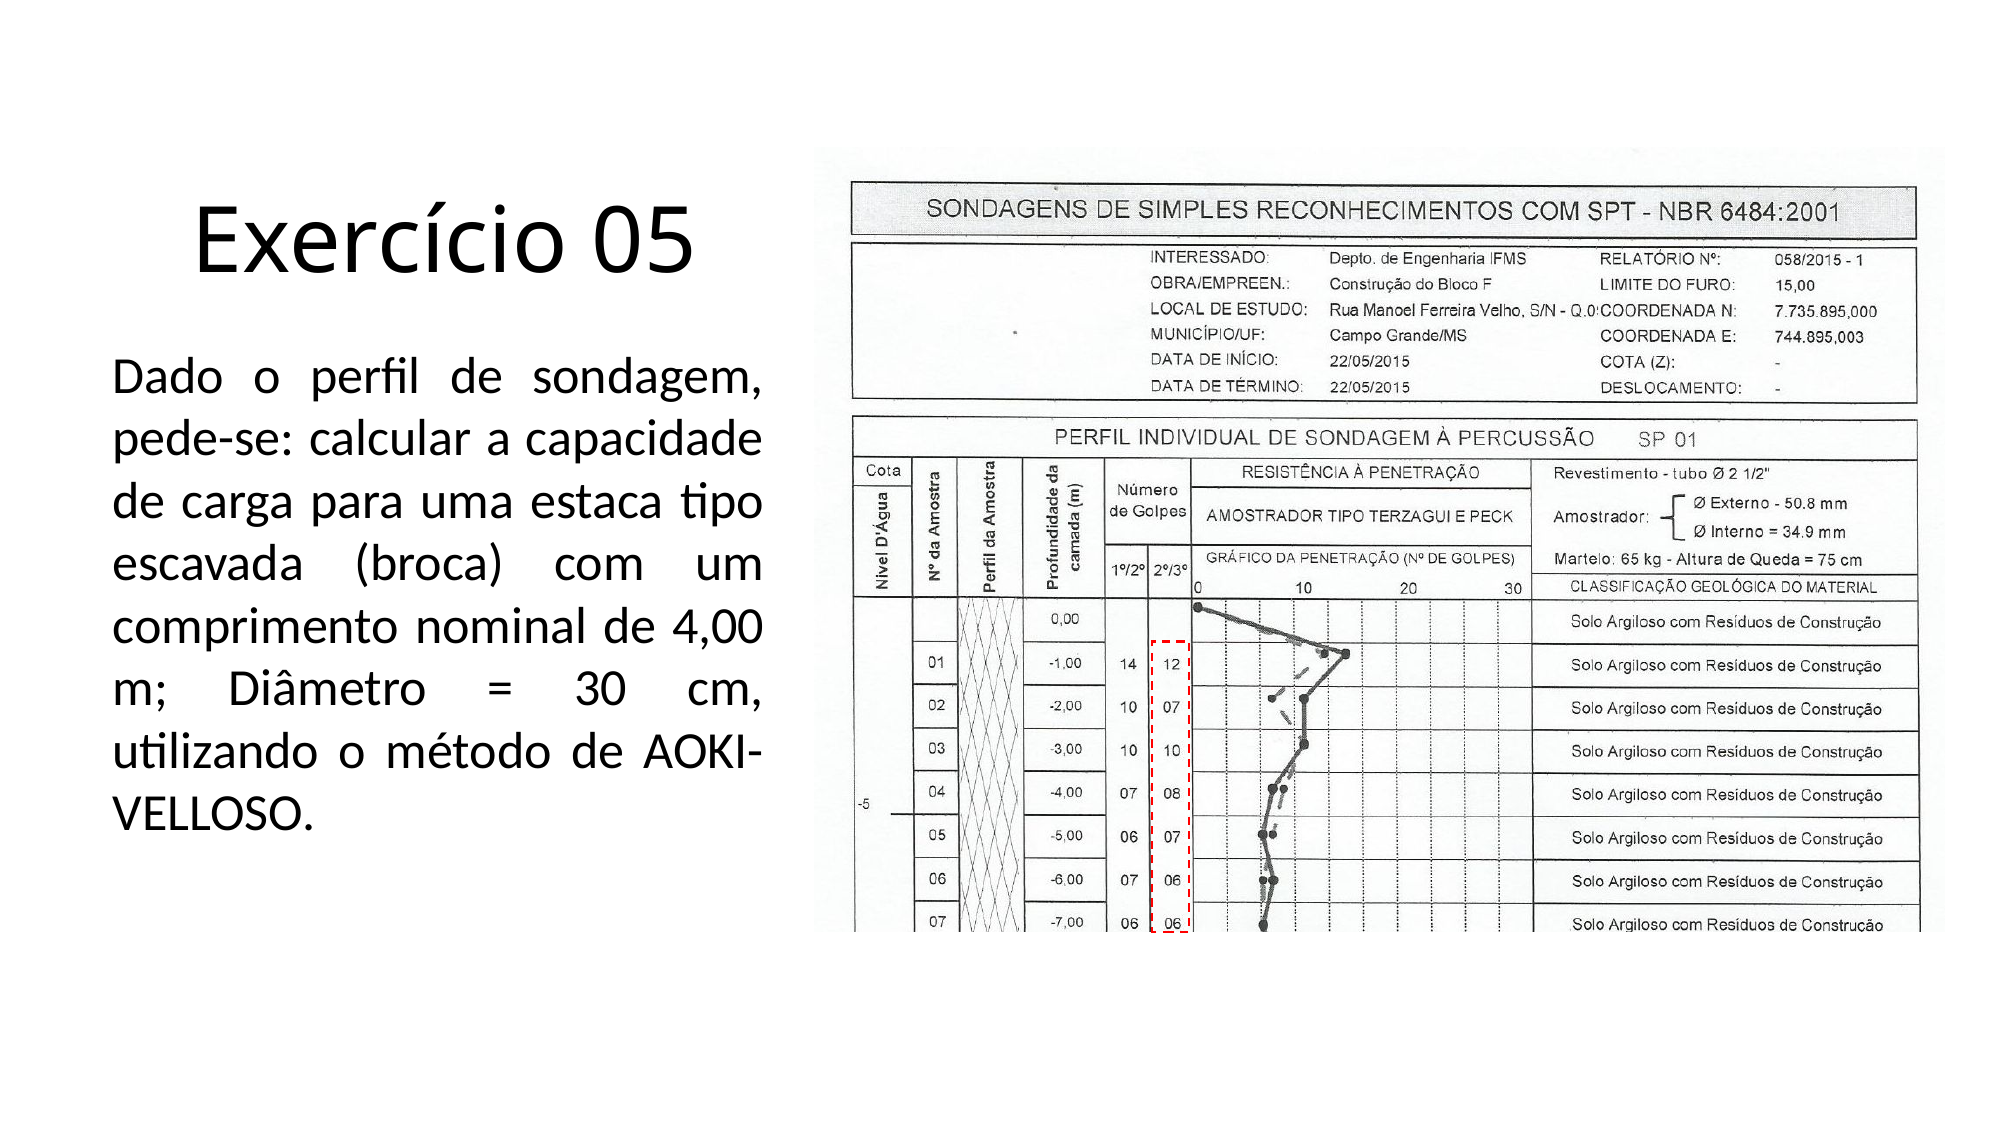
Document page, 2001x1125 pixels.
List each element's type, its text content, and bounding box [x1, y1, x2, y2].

picture [814, 147, 1945, 932]
text_box Exercício 05 [176, 185, 814, 404]
text_box Dado o perfil de sondagem, pede-se: calcular a capacidade de carga para uma estaca tipo escavada (broca) com um comprimento nominal de 4,00 m; Diâmetro = 30 cm, utilizando o método de AOKI-VELLOSO. [97, 333, 779, 849]
